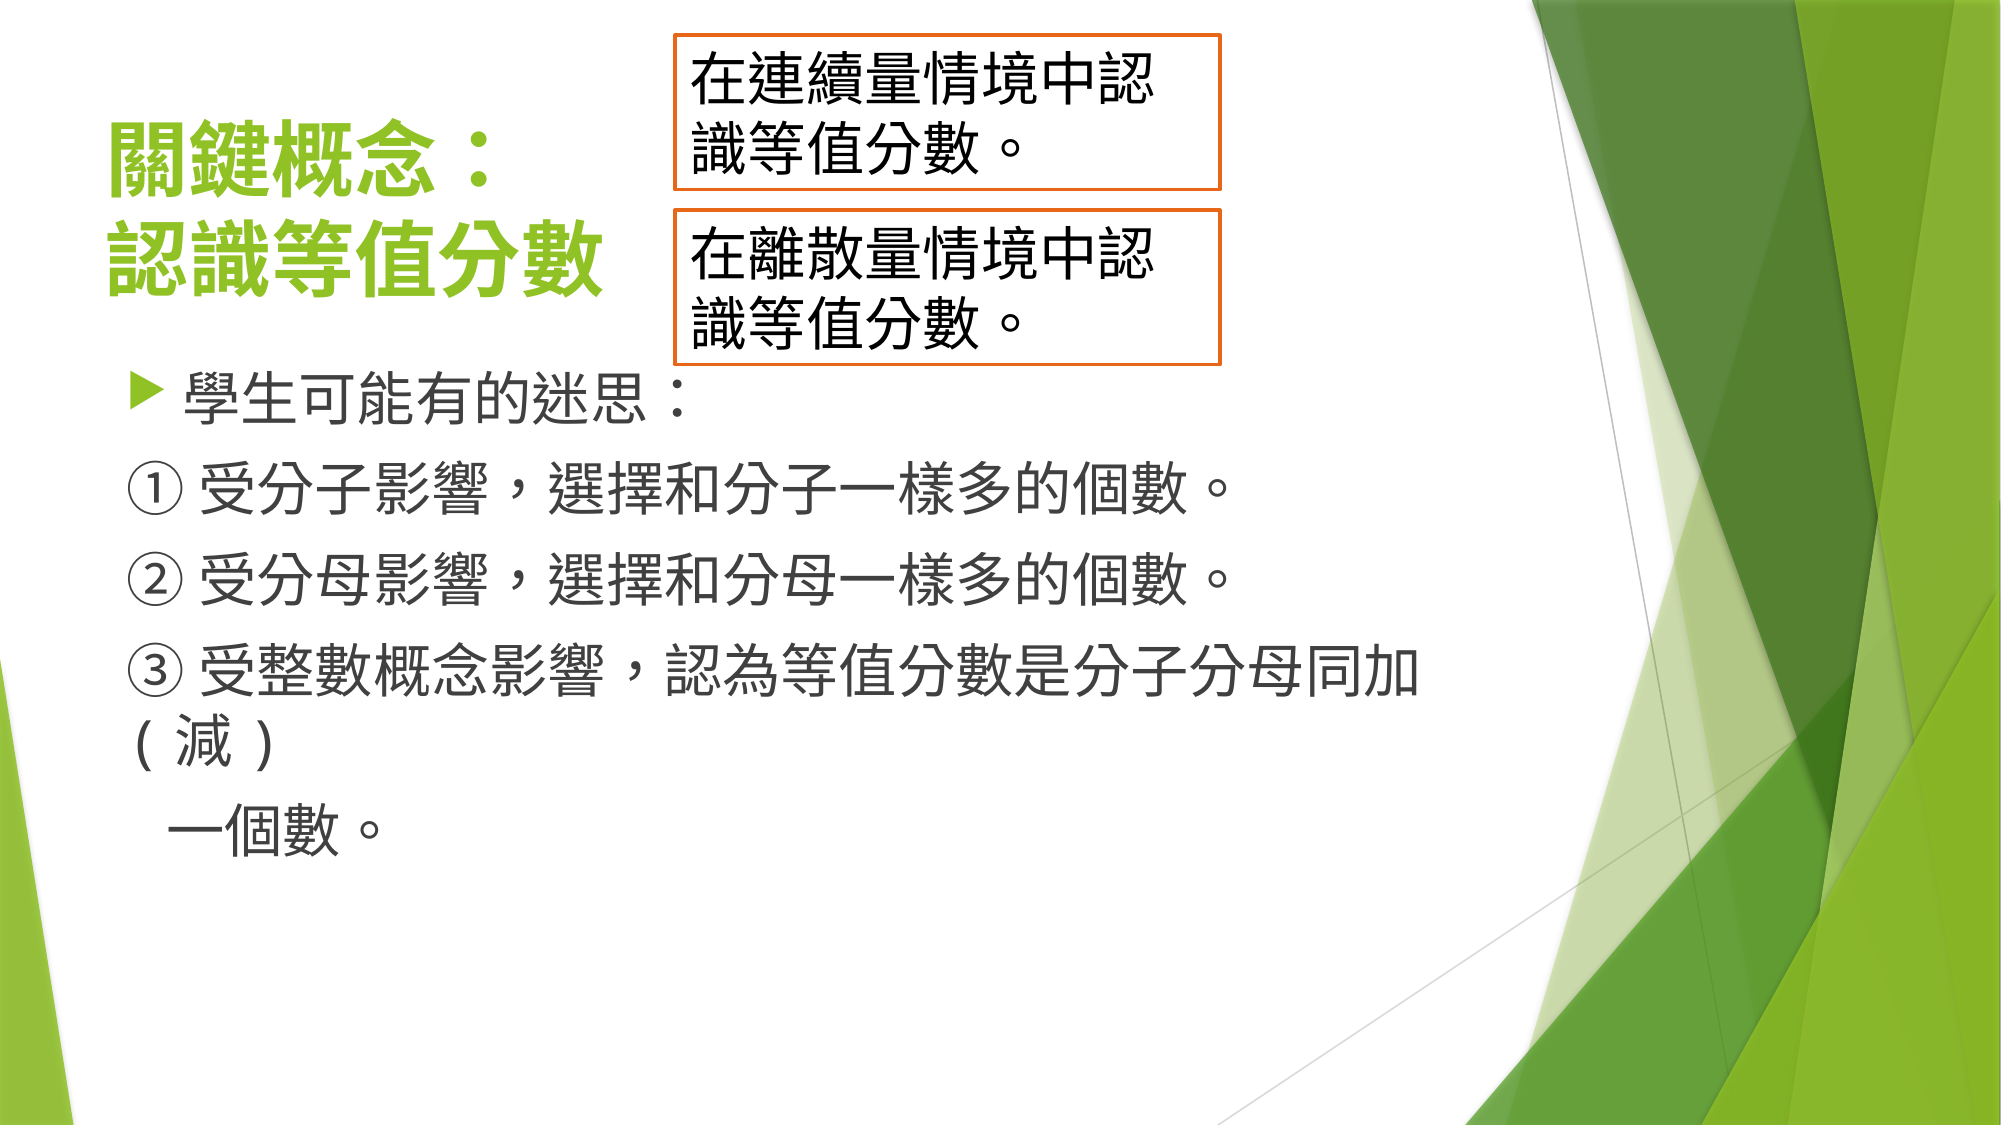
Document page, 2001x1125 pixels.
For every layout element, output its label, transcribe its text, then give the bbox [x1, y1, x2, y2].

list 學生可能有的迷思： ①受分子影響，選擇和分子一樣多的個數。 ②受分母影響，選擇和分母一樣多的個數。 ③受整數概念影響，認為等值分數是分子分母同加(減) 一個數。 [111, 354, 1522, 992]
text_box 在離散量情境中認識等值分數。 [673, 208, 1222, 366]
text_box 在連續量情境中認識等值分數。 [673, 33, 1222, 191]
title 關鍵概念： 認識等值分數 [90, 99, 1522, 317]
